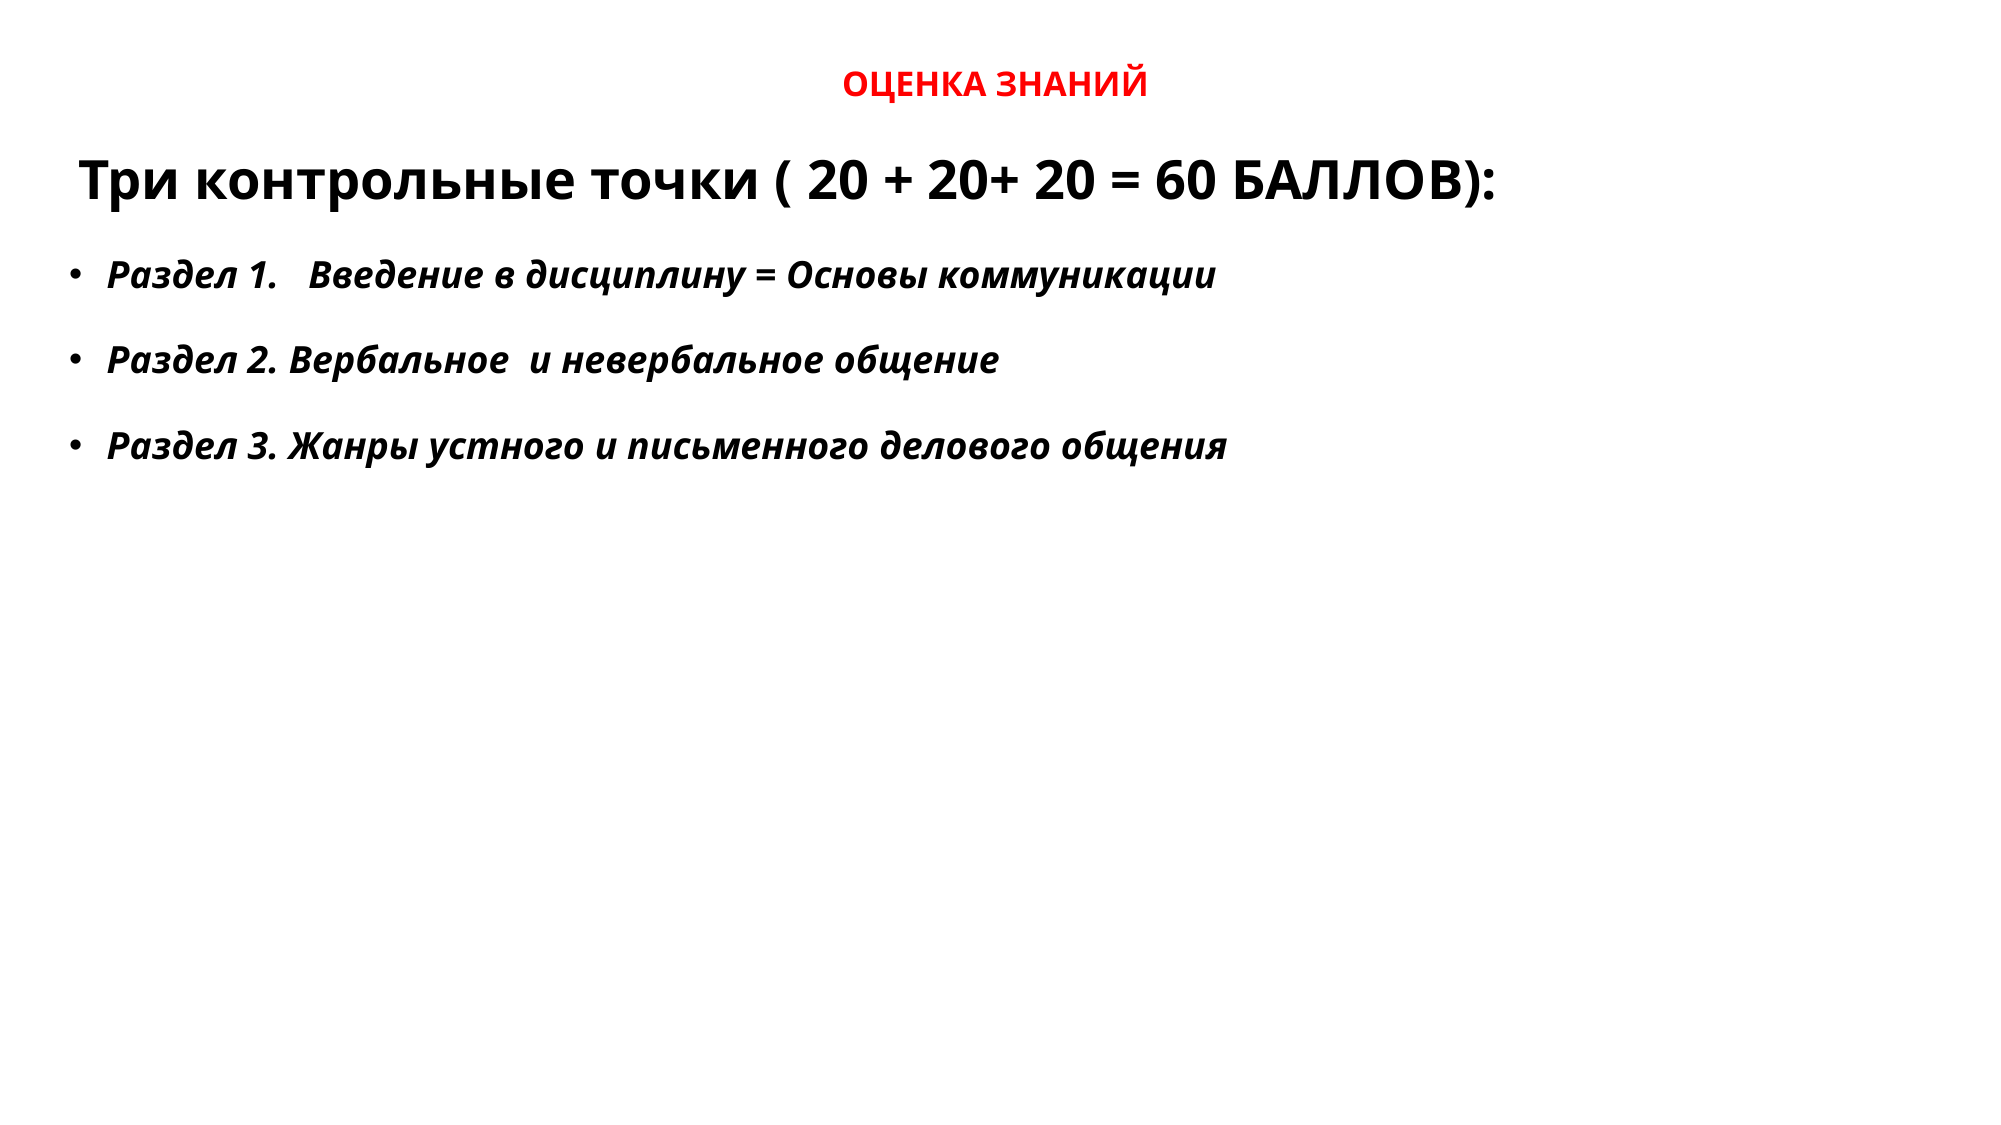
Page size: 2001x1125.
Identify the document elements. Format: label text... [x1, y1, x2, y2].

title ОЦЕНКА ЗНАНИЙ [137, 59, 1863, 112]
list Три контрольные точки ( 20 + 20+ 20 = 60 БАЛЛОВ): Раздел 1. Введение в дисциплину = Основы коммуникации Раздел 2. Вербальное и невербальное общение Раздел 3. Жанры устного и письменного делового общения [54, 132, 1929, 1107]
